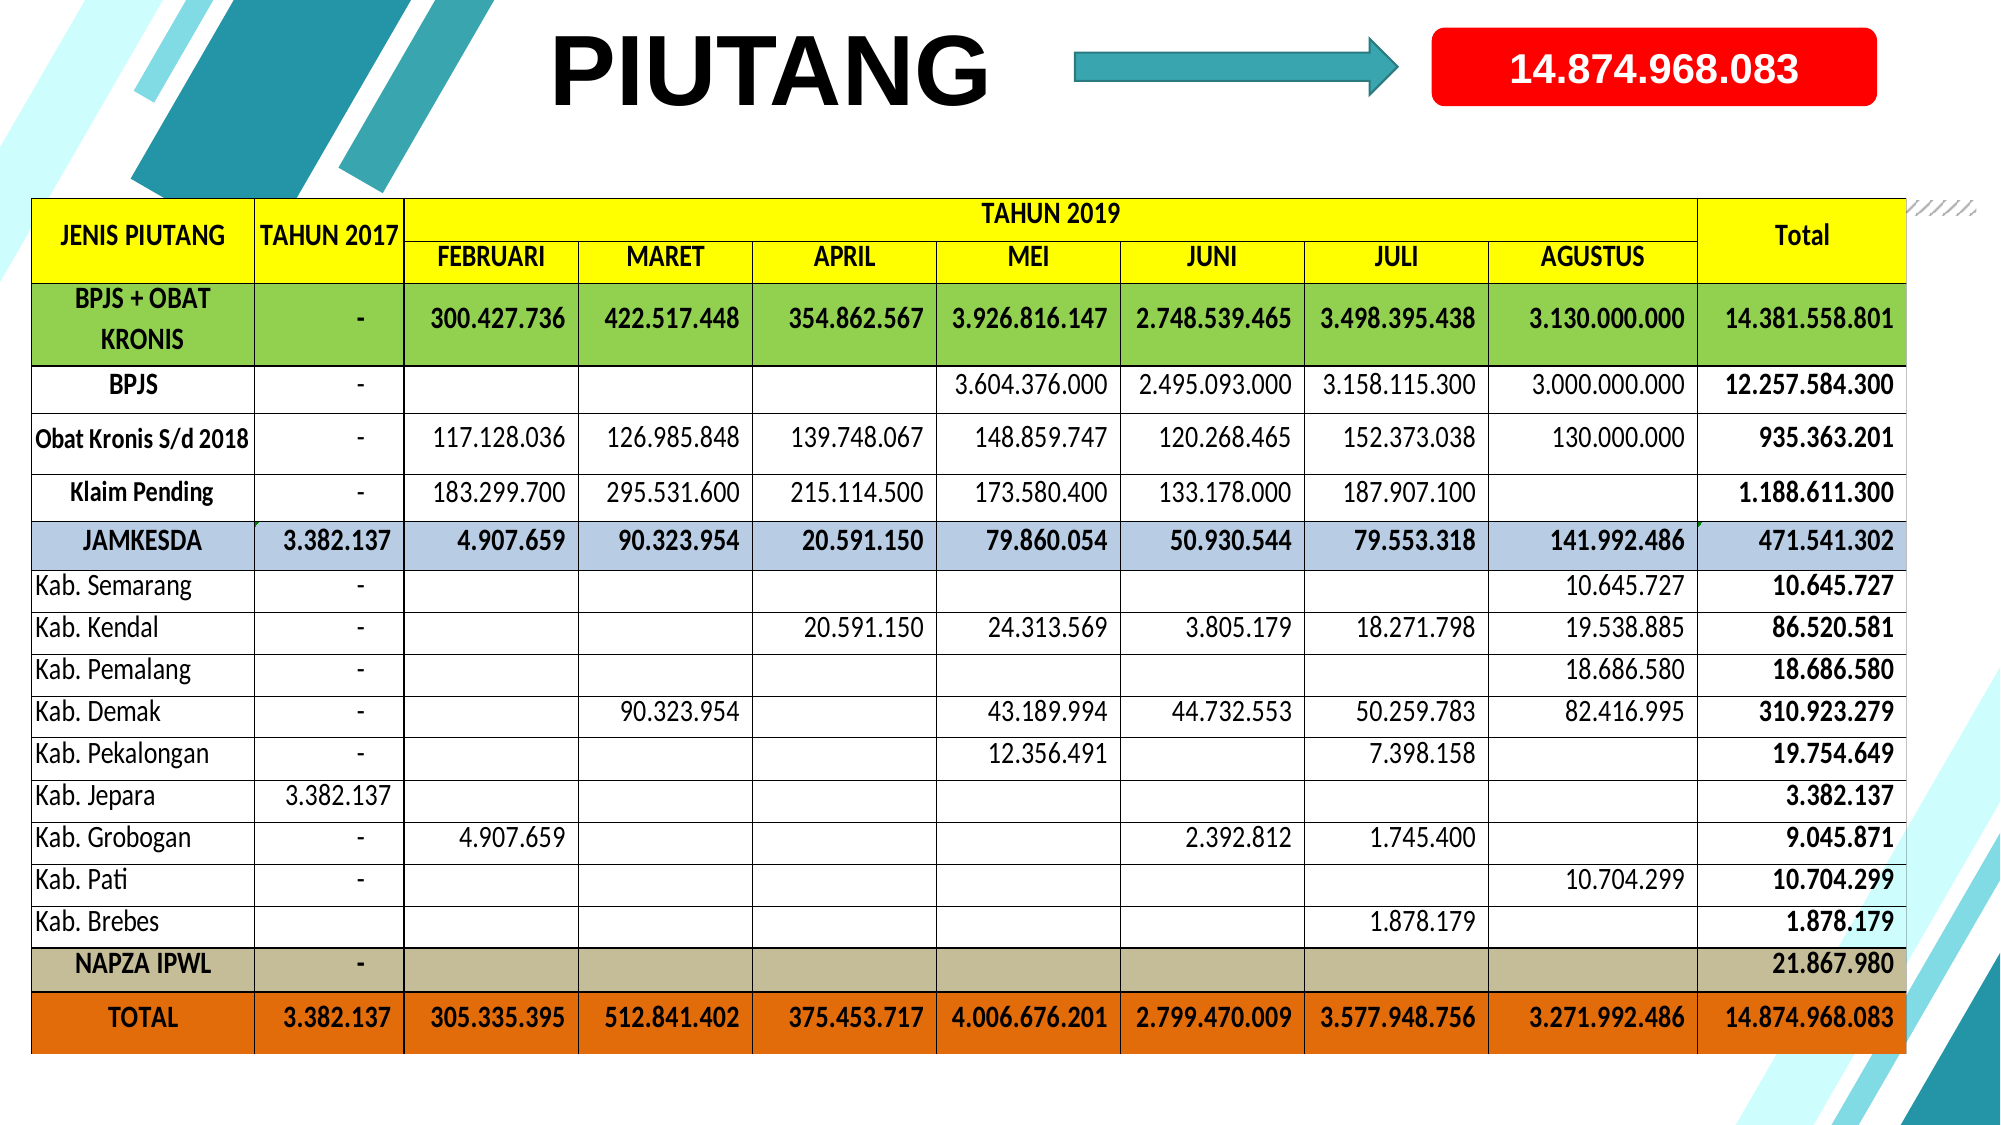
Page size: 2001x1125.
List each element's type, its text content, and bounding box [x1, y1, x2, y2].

title PIUTANG [539, 14, 1960, 143]
text_box [1073, 36, 1400, 98]
picture [30, 198, 1977, 1055]
text_box 14.874.968.083 [1430, 26, 1879, 108]
